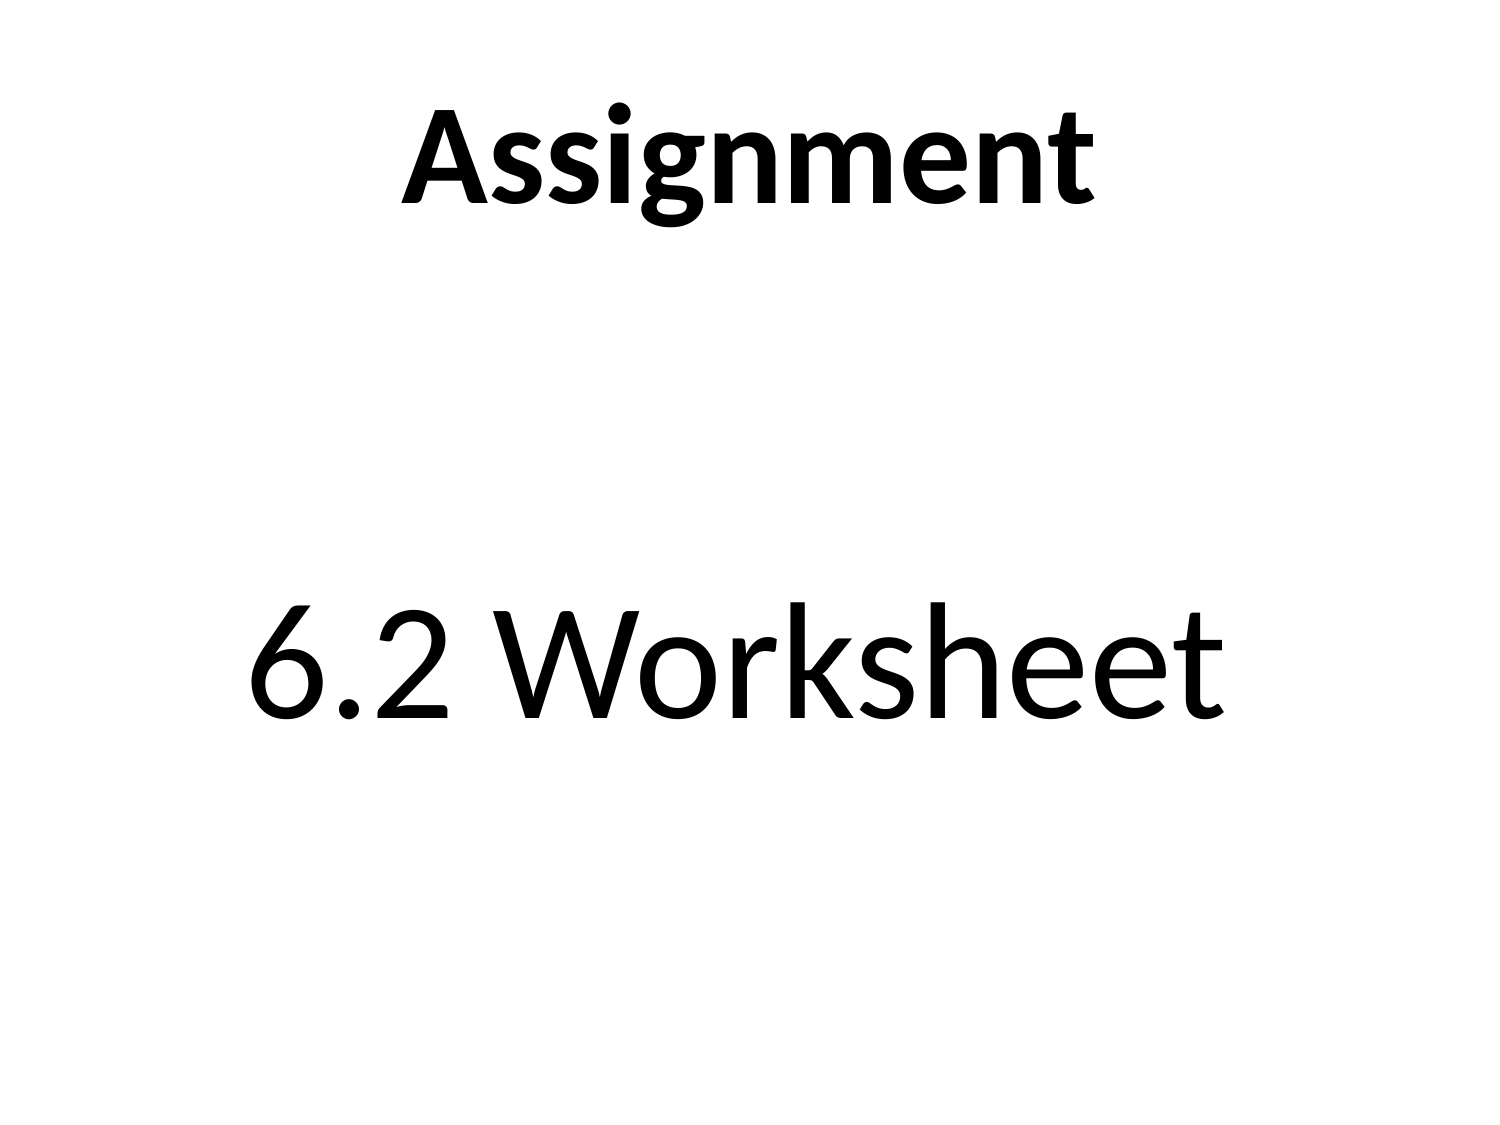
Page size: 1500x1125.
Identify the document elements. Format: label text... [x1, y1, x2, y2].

title Assignment [112, 52, 1388, 240]
text_box 6.2 Worksheet [229, 544, 1244, 760]
